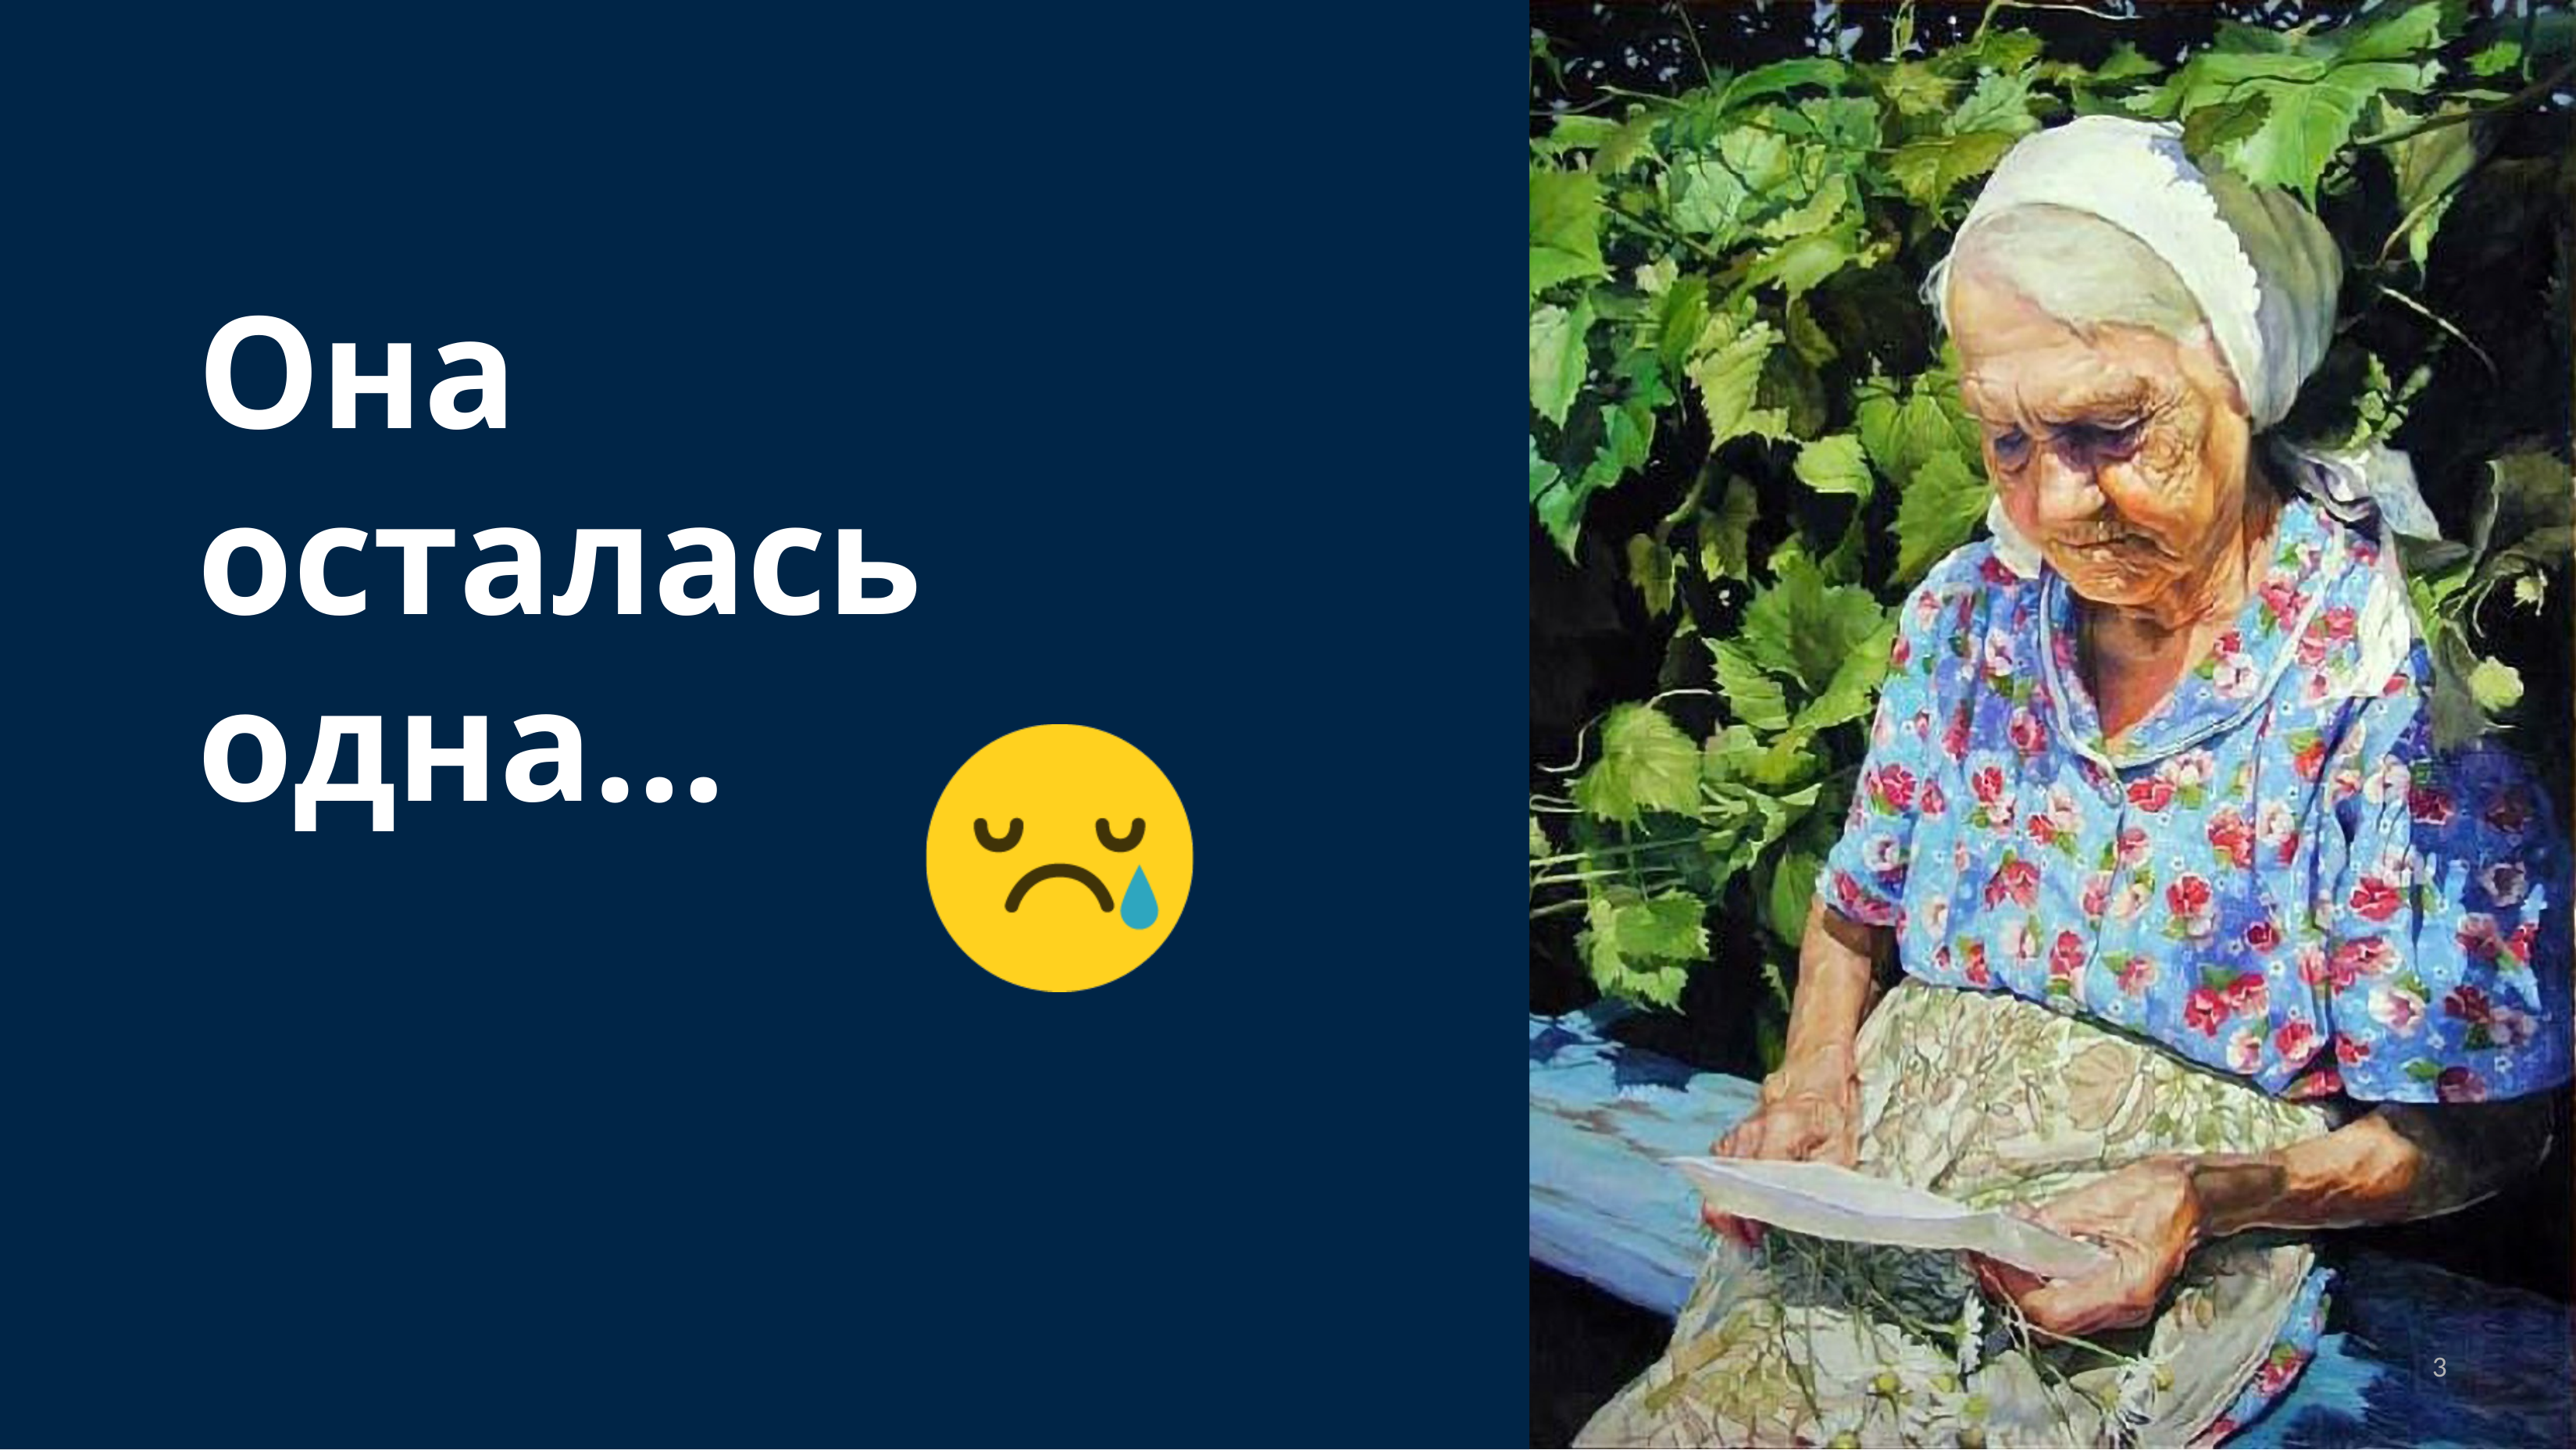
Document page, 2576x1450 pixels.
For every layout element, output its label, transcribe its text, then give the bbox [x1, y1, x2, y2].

slide_number 3 [1854, 1348, 2447, 1421]
picture [1530, 0, 2576, 1449]
text_box [926, 724, 1194, 992]
title Она осталась одна… [195, 271, 1203, 833]
